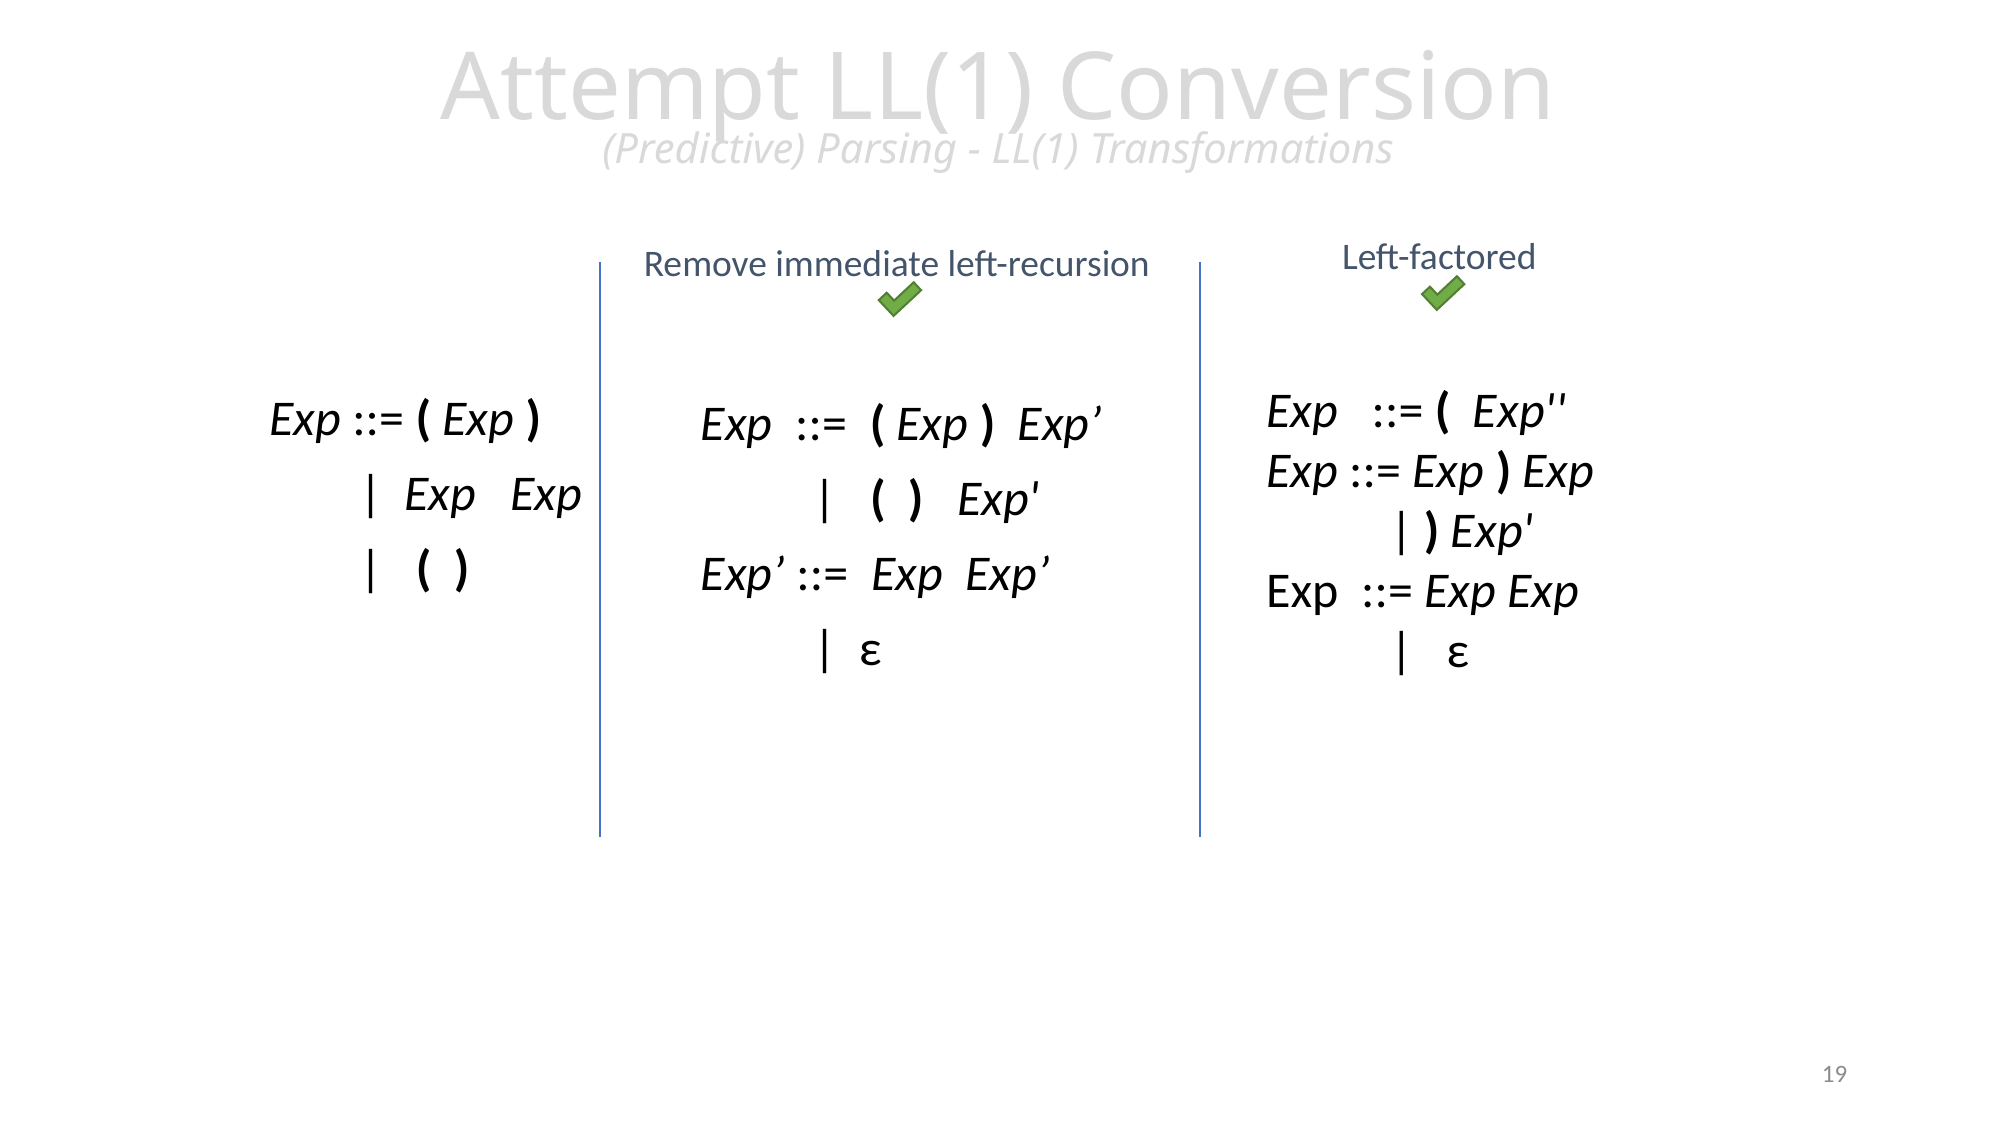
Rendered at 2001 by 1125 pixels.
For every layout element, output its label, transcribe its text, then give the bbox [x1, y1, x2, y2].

text_box [1420, 274, 1466, 312]
text_box Left-factored [1327, 224, 1552, 285]
text_box Exp ::= ( Exp ) Exp’ | ( ) Exp' Exp’ ::= Exp Exp’ | ε [685, 368, 1192, 684]
slide_number 19 [1412, 1042, 1863, 1103]
title Attempt LL(1) Conversion (Predictive) Parsing - LL(1) Transformations [267, 4, 1729, 222]
text_box Exp ::= ( Exp ) | Exp Exp | ( ) [254, 362, 599, 603]
text_box [877, 280, 923, 318]
text_box Remove immediate left-recursion [628, 231, 1166, 292]
